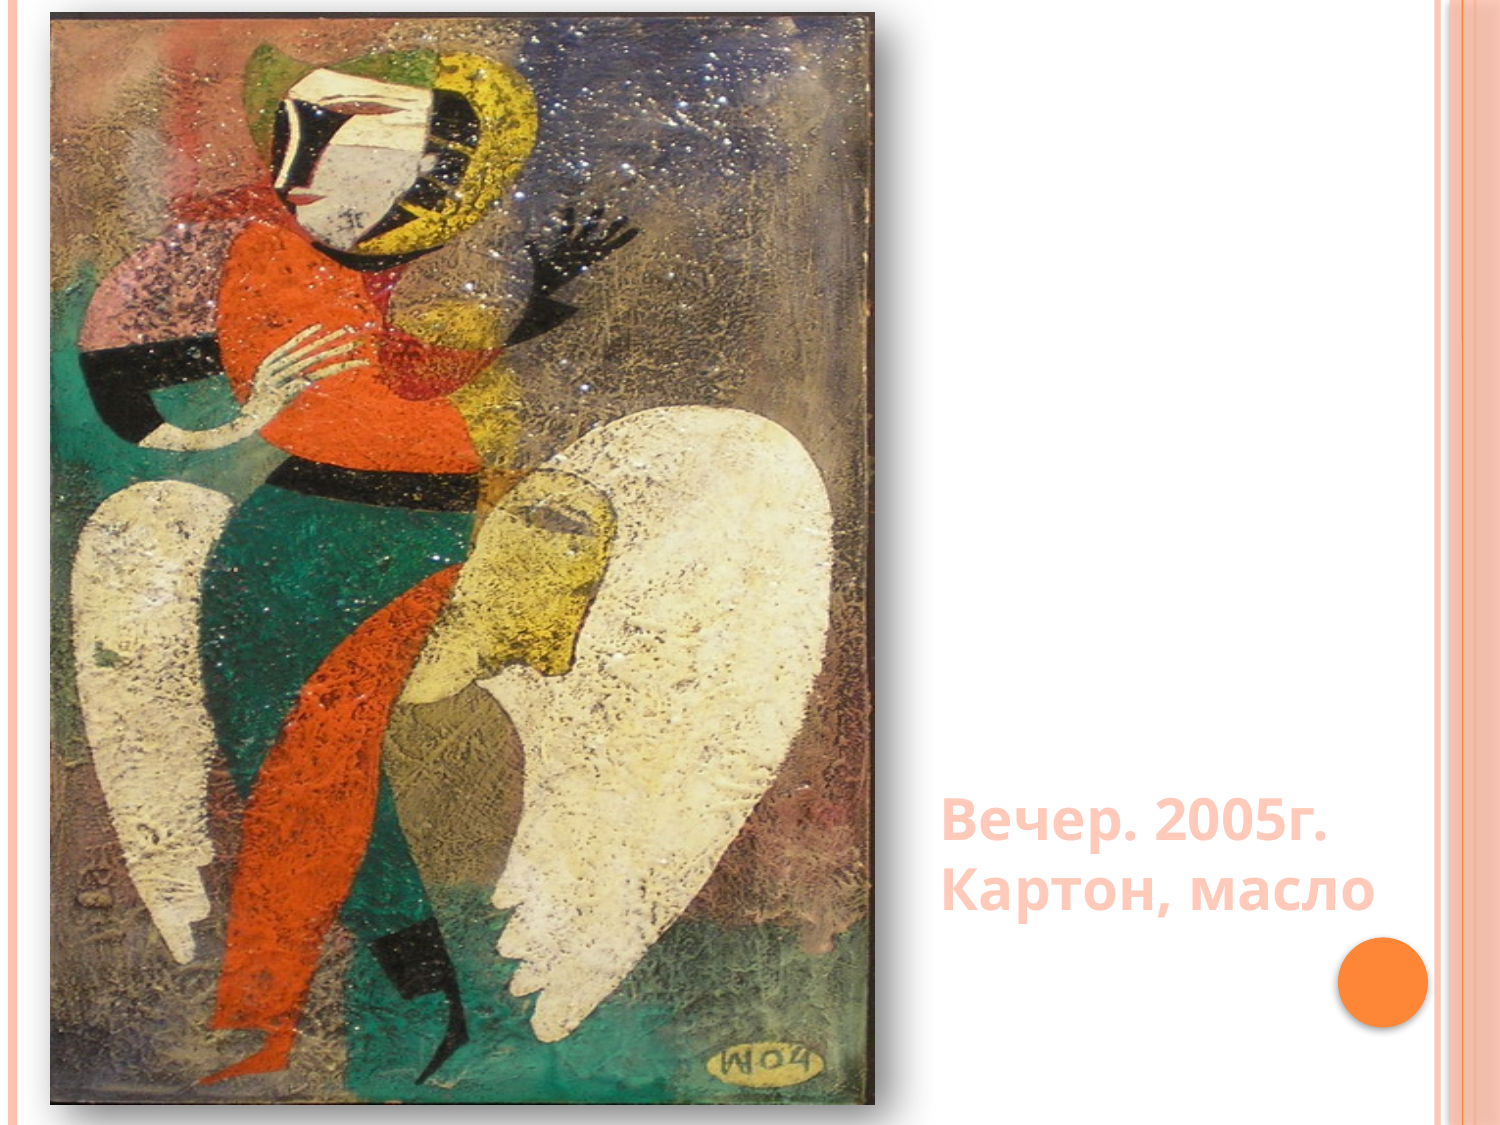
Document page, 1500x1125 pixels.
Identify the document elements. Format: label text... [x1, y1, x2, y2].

list Вечер. 2005г. Картон, масло [924, 774, 1450, 1125]
picture [49, 11, 876, 1105]
